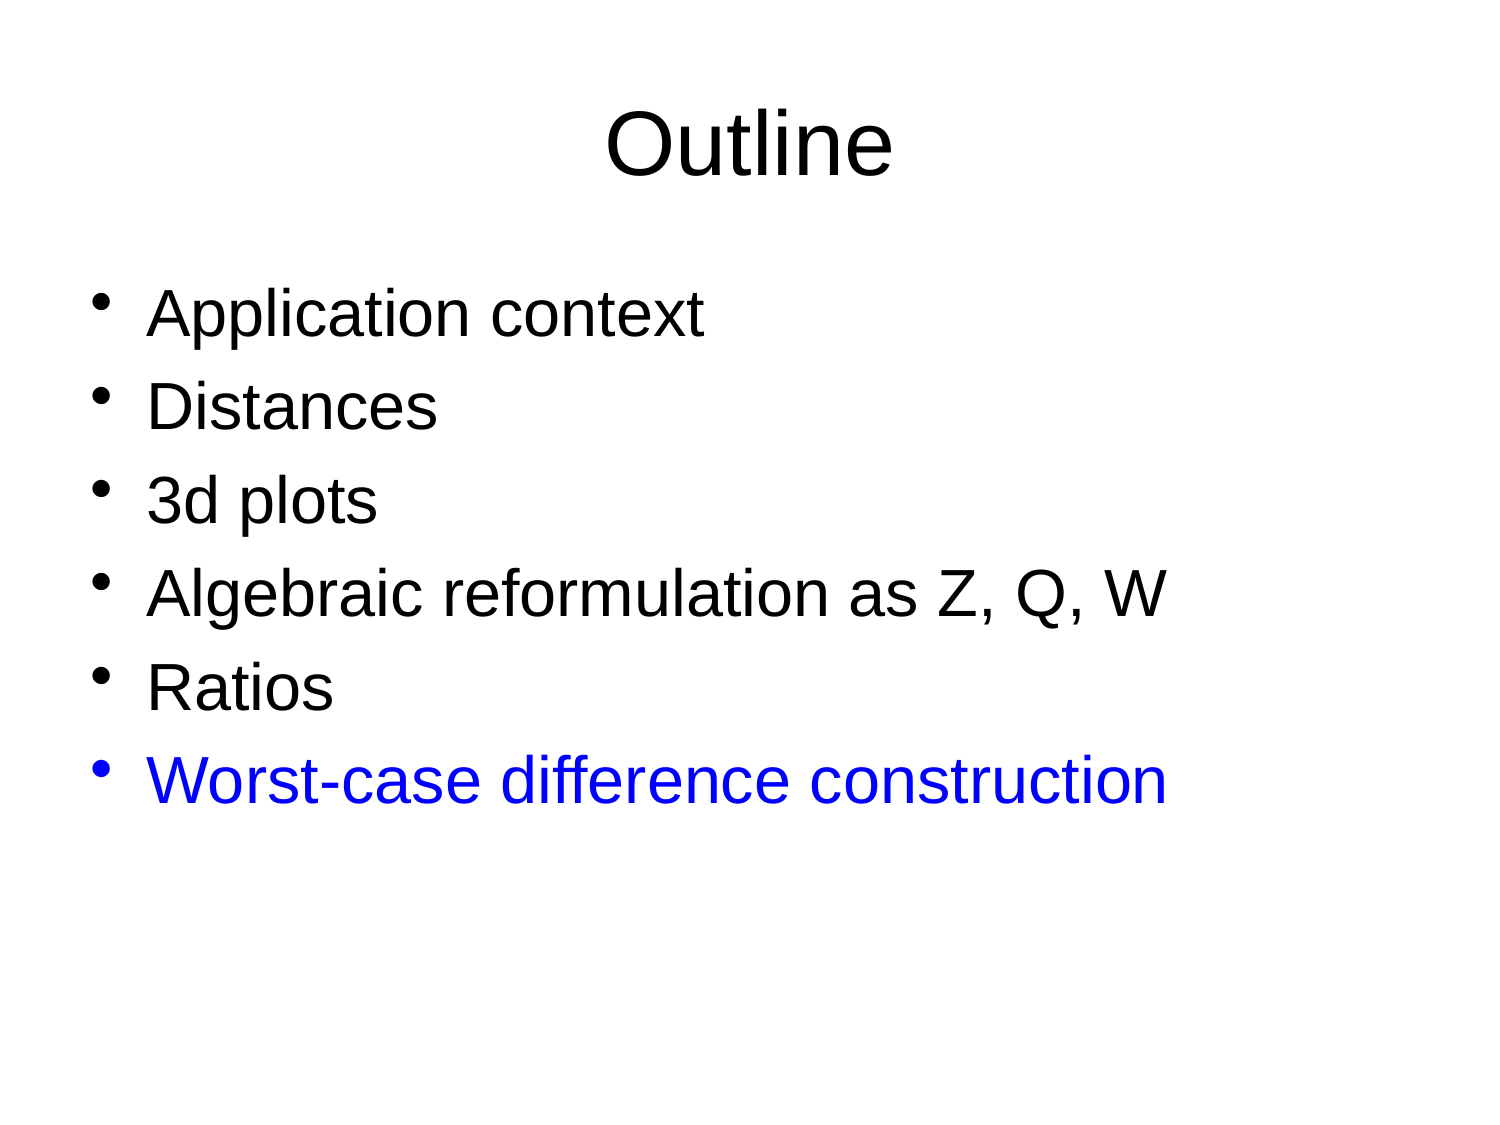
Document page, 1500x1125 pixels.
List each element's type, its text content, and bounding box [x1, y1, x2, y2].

title Outline [74, 44, 1426, 233]
list Application context Distances 3d plots Algebraic reformulation as Z, Q, W Ratios Worst-case difference construction [74, 262, 1426, 1006]
